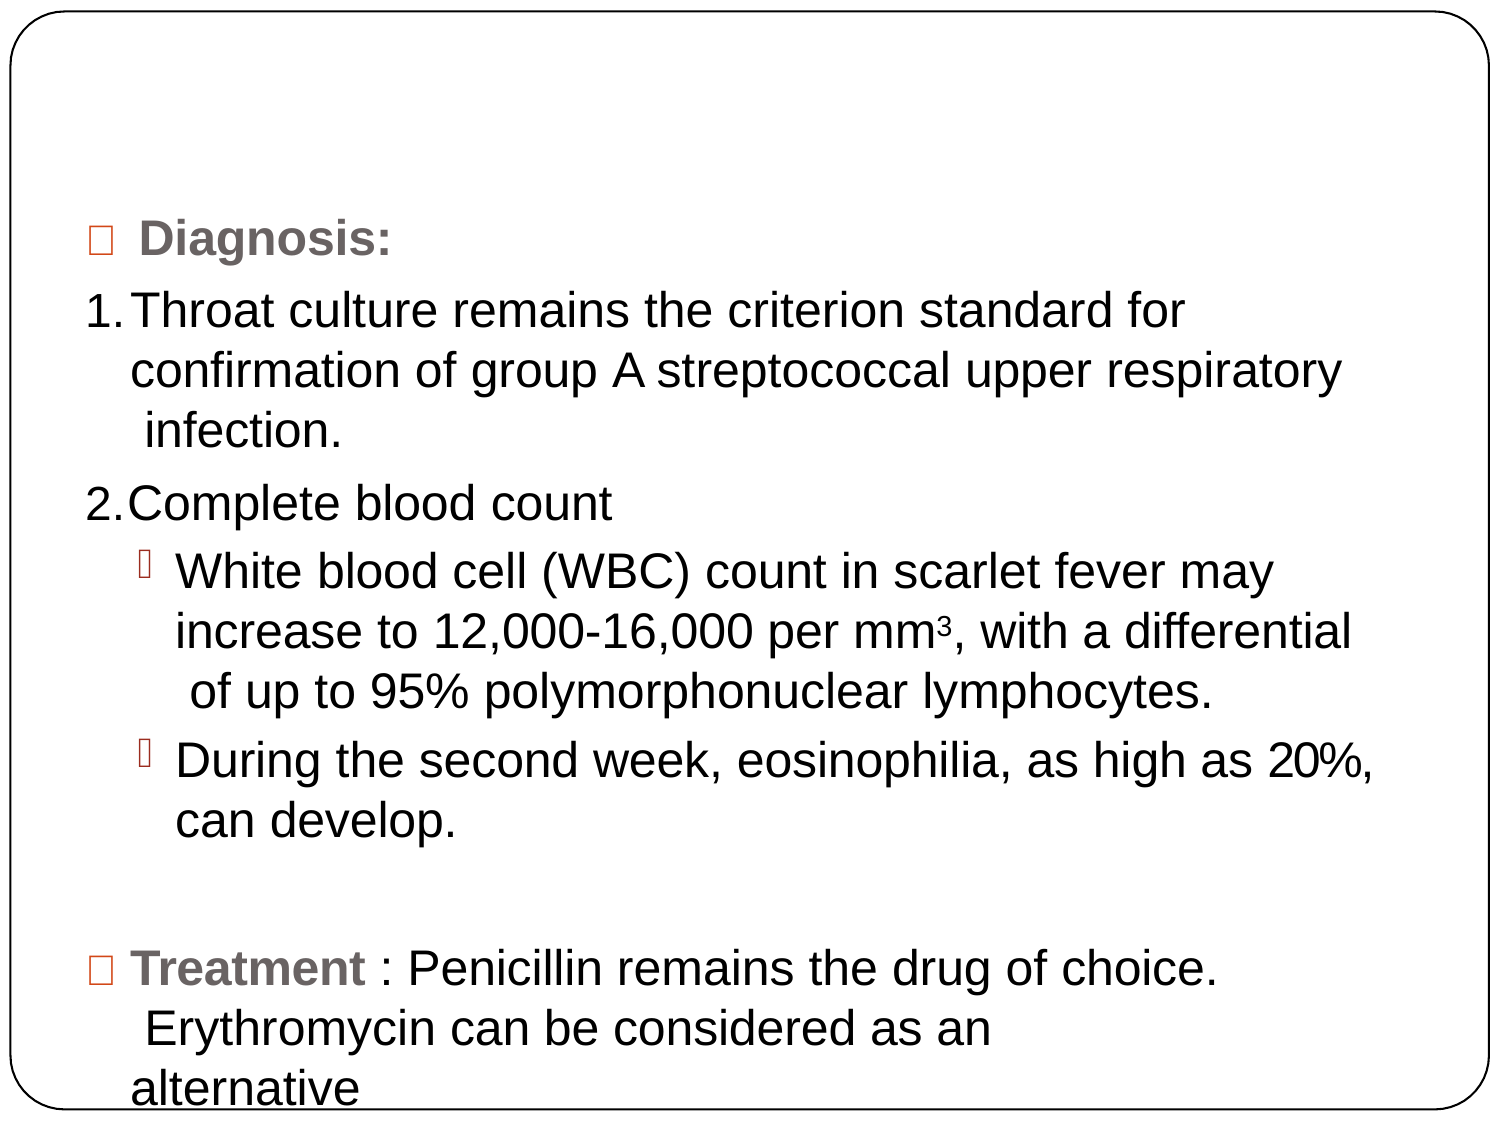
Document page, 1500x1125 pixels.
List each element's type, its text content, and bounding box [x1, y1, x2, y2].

text_box  Diagnosis: Throat culture remains the criterion standard for confirmation of group A streptococcal upper respiratory infection. Complete blood count White blood cell (WBC) count in scarlet fever may increase to 12,000-16,000 per mm3, with a differential of up to 95% polymorphonuclear lymphocytes. During the second week, eosinophilia, as high as 20%, can develop.  Treatment : Penicillin remains the drug of choice. Erythromycin can be considered as an alternative [76, 190, 1397, 1116]
